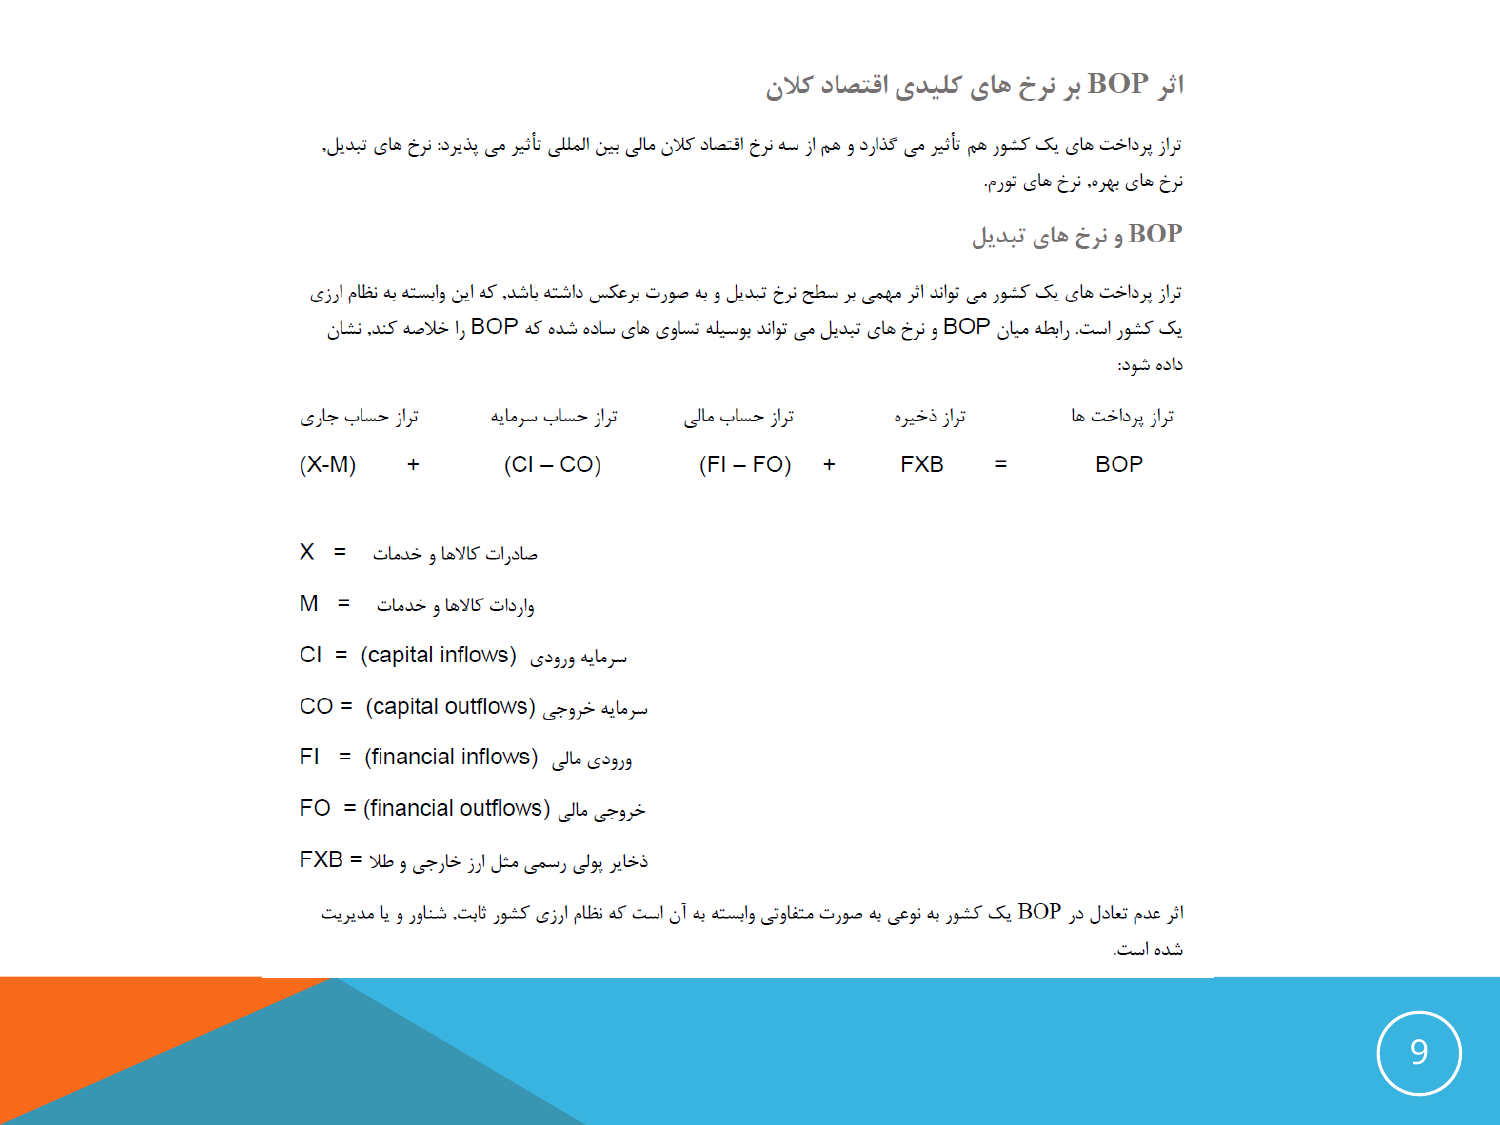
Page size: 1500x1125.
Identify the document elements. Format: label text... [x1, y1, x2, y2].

slide_number 9 [1376, 1010, 1463, 1097]
picture [262, 62, 1214, 978]
